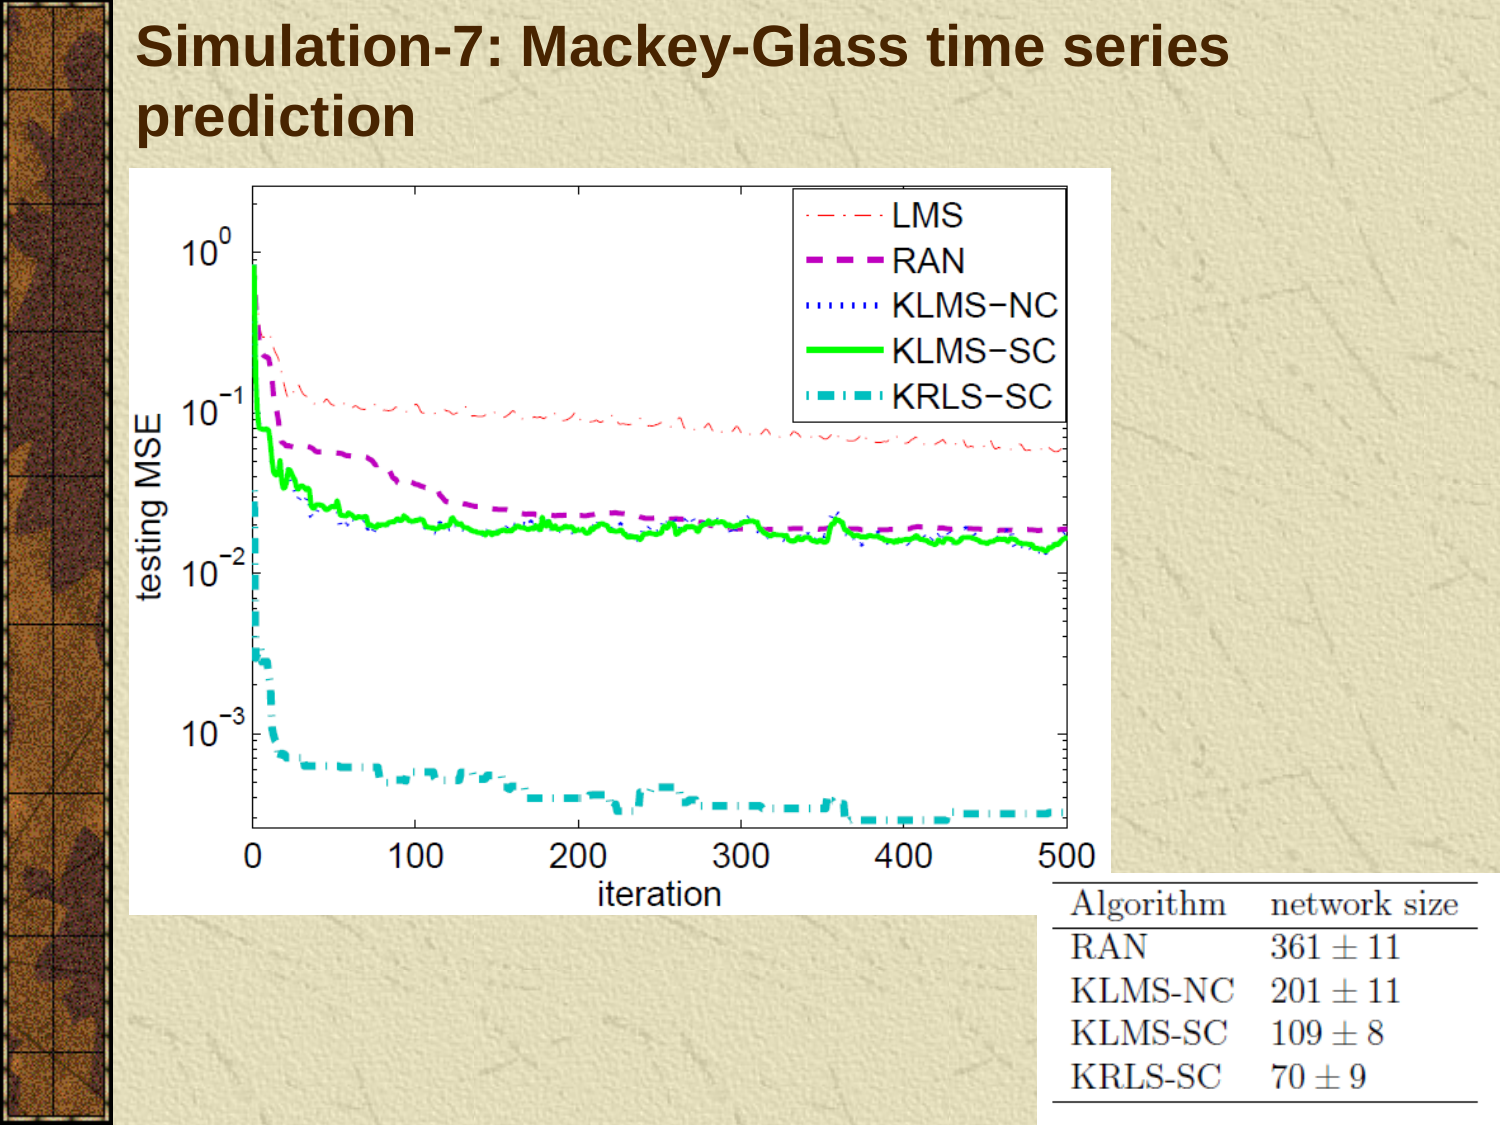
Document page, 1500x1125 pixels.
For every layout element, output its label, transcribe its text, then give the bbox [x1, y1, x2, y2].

picture [0, 0, 1500, 1125]
title Simulation-7: Mackey-Glass time series prediction [120, 36, 1500, 156]
